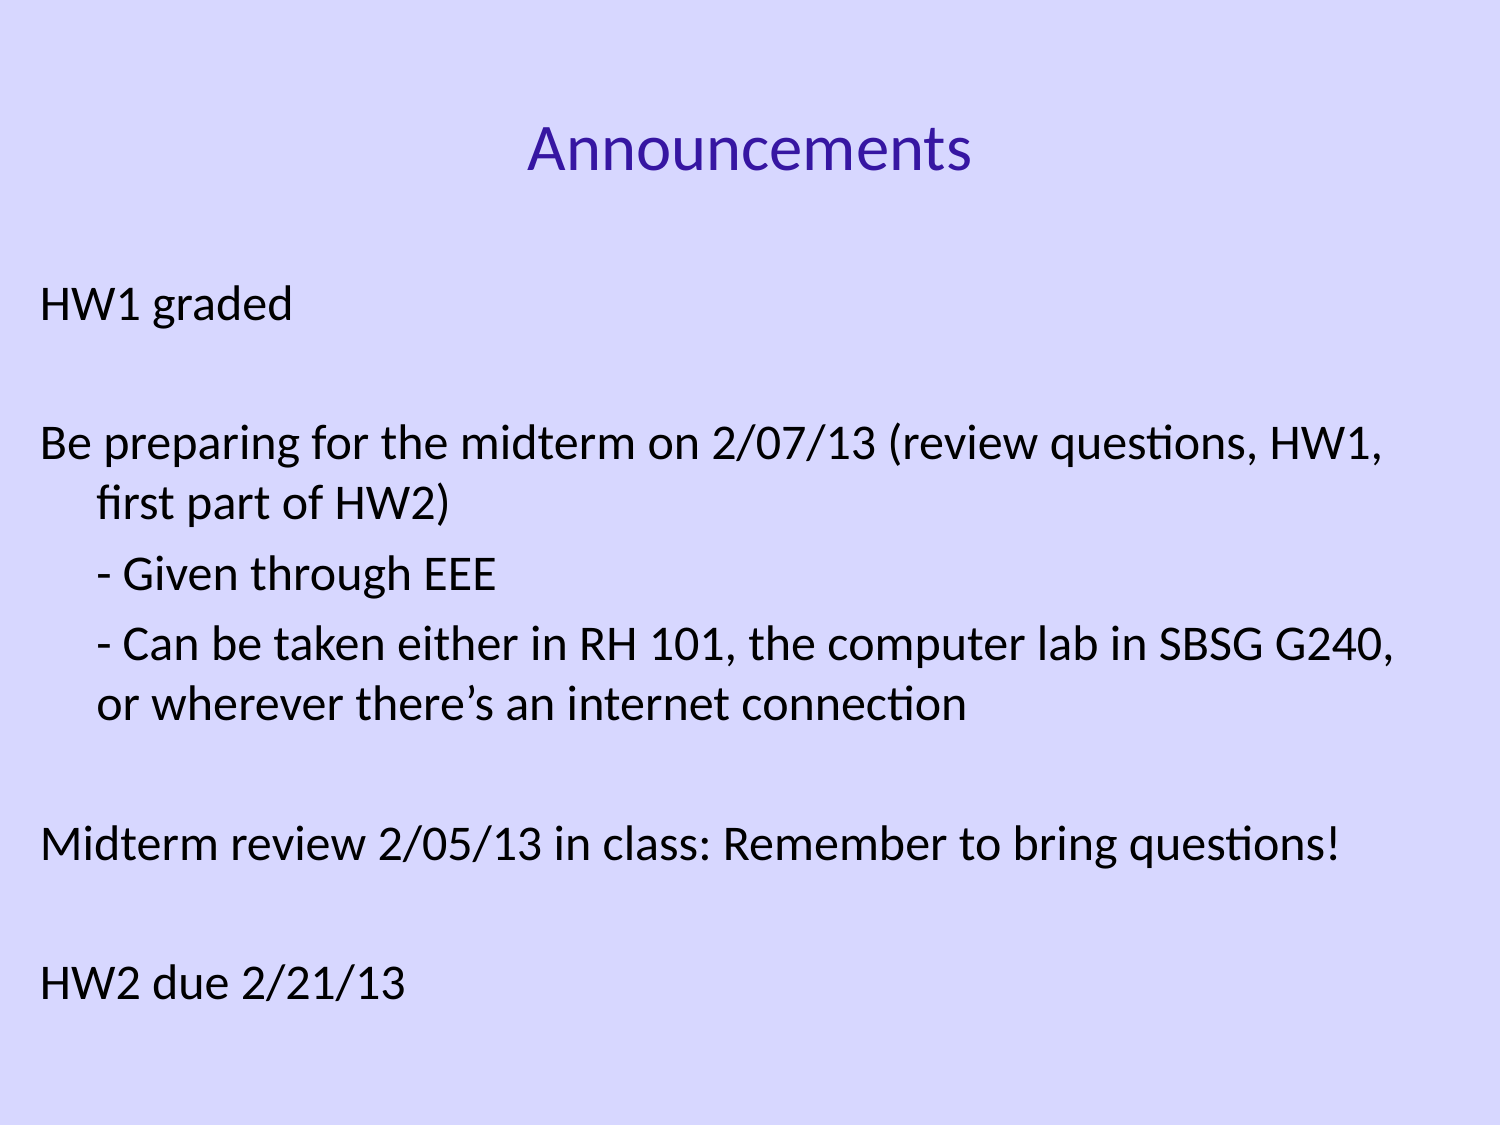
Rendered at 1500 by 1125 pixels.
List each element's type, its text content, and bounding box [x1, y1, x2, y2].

title Announcements [112, 49, 1388, 238]
list HW1 graded Be preparing for the midterm on 2/07/13 (review questions, HW1, first part of HW2) - Given through EEE - Can be taken either in RH 101, the computer lab in SBSG G240, or wherever there’s an internet connection Midterm review 2/05/13 in class: Remember to bring questions! HW2 due 2/21/13 [24, 262, 1463, 1125]
